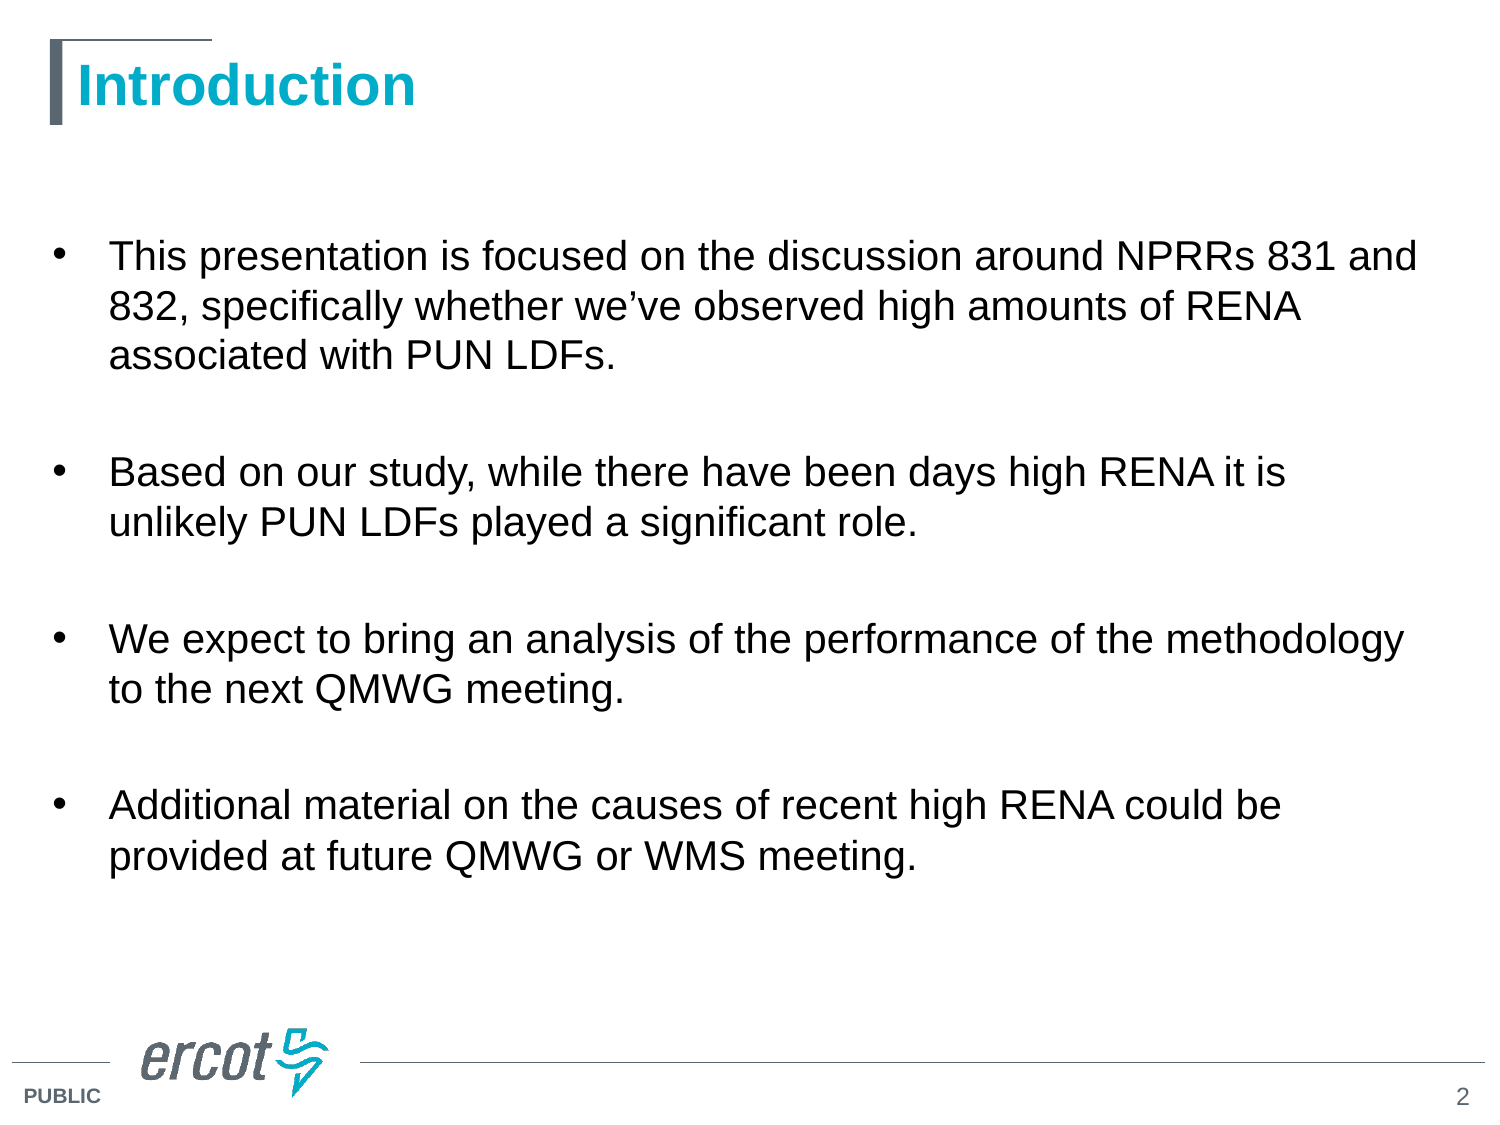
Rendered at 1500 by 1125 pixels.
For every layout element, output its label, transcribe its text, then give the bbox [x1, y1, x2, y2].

title Introduction [62, 39, 1450, 162]
picture [137, 1038, 332, 1100]
list This presentation is focused on the discussion around NPRRs 831 and 832, specifically whether we’ve observed high amounts of RENA associated with PUN LDFs. Based on our study, while there have been days high RENA it is unlikely PUN LDFs played a significant role. We expect to bring an analysis of the performance of the methodology to the next QMWG meeting. Additional material on the causes of recent high RENA could be provided at future QMWG or WMS meeting. [37, 162, 1450, 1038]
